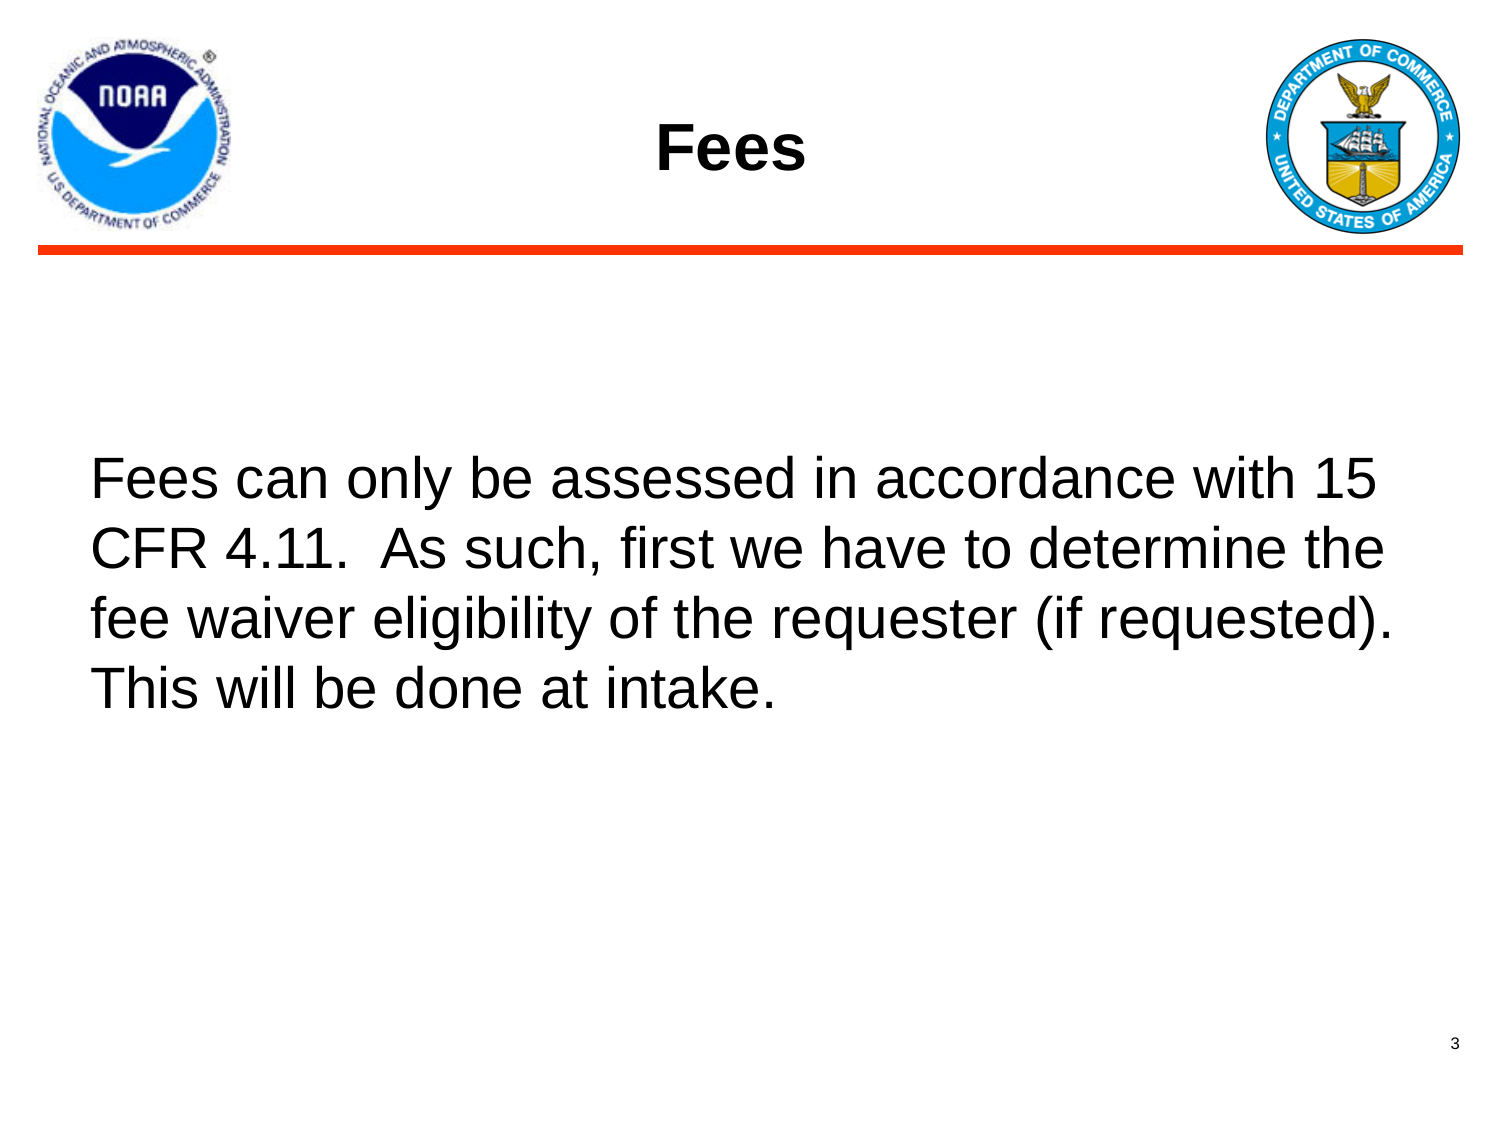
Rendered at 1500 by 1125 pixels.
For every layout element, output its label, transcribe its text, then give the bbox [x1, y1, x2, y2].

picture [37, 37, 231, 231]
picture [1262, 37, 1463, 237]
title Fees [249, 50, 1213, 238]
text_box 3 [1162, 1024, 1475, 1100]
list Fees can only be assessed in accordance with 15 CFR 4.11. As such, first we have to determine the fee waiver eligibility of the requester (if requested). This will be done at intake. [75, 312, 1450, 888]
